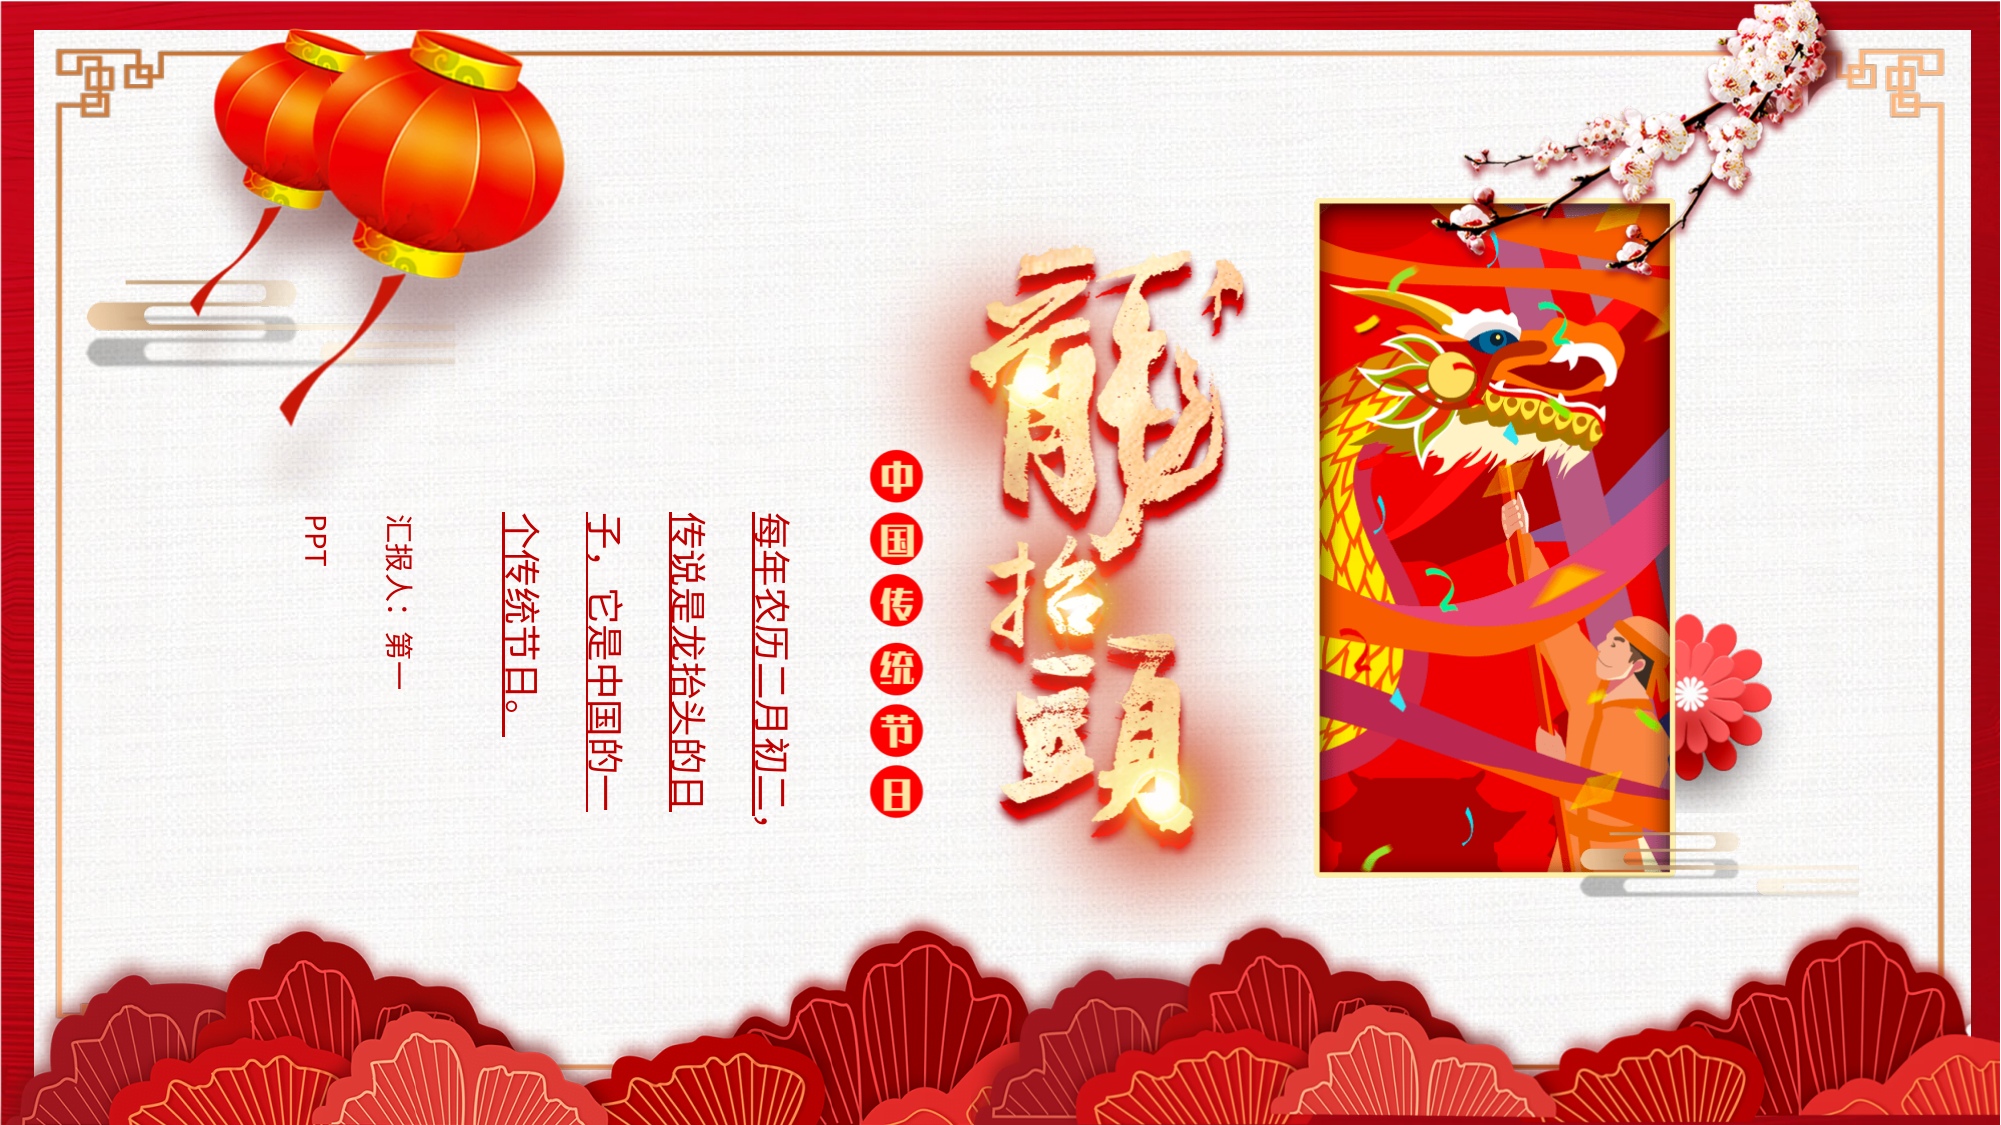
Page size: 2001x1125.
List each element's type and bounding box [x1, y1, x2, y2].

text_box [0, 830, 2000, 1125]
picture [0, 0, 2000, 942]
